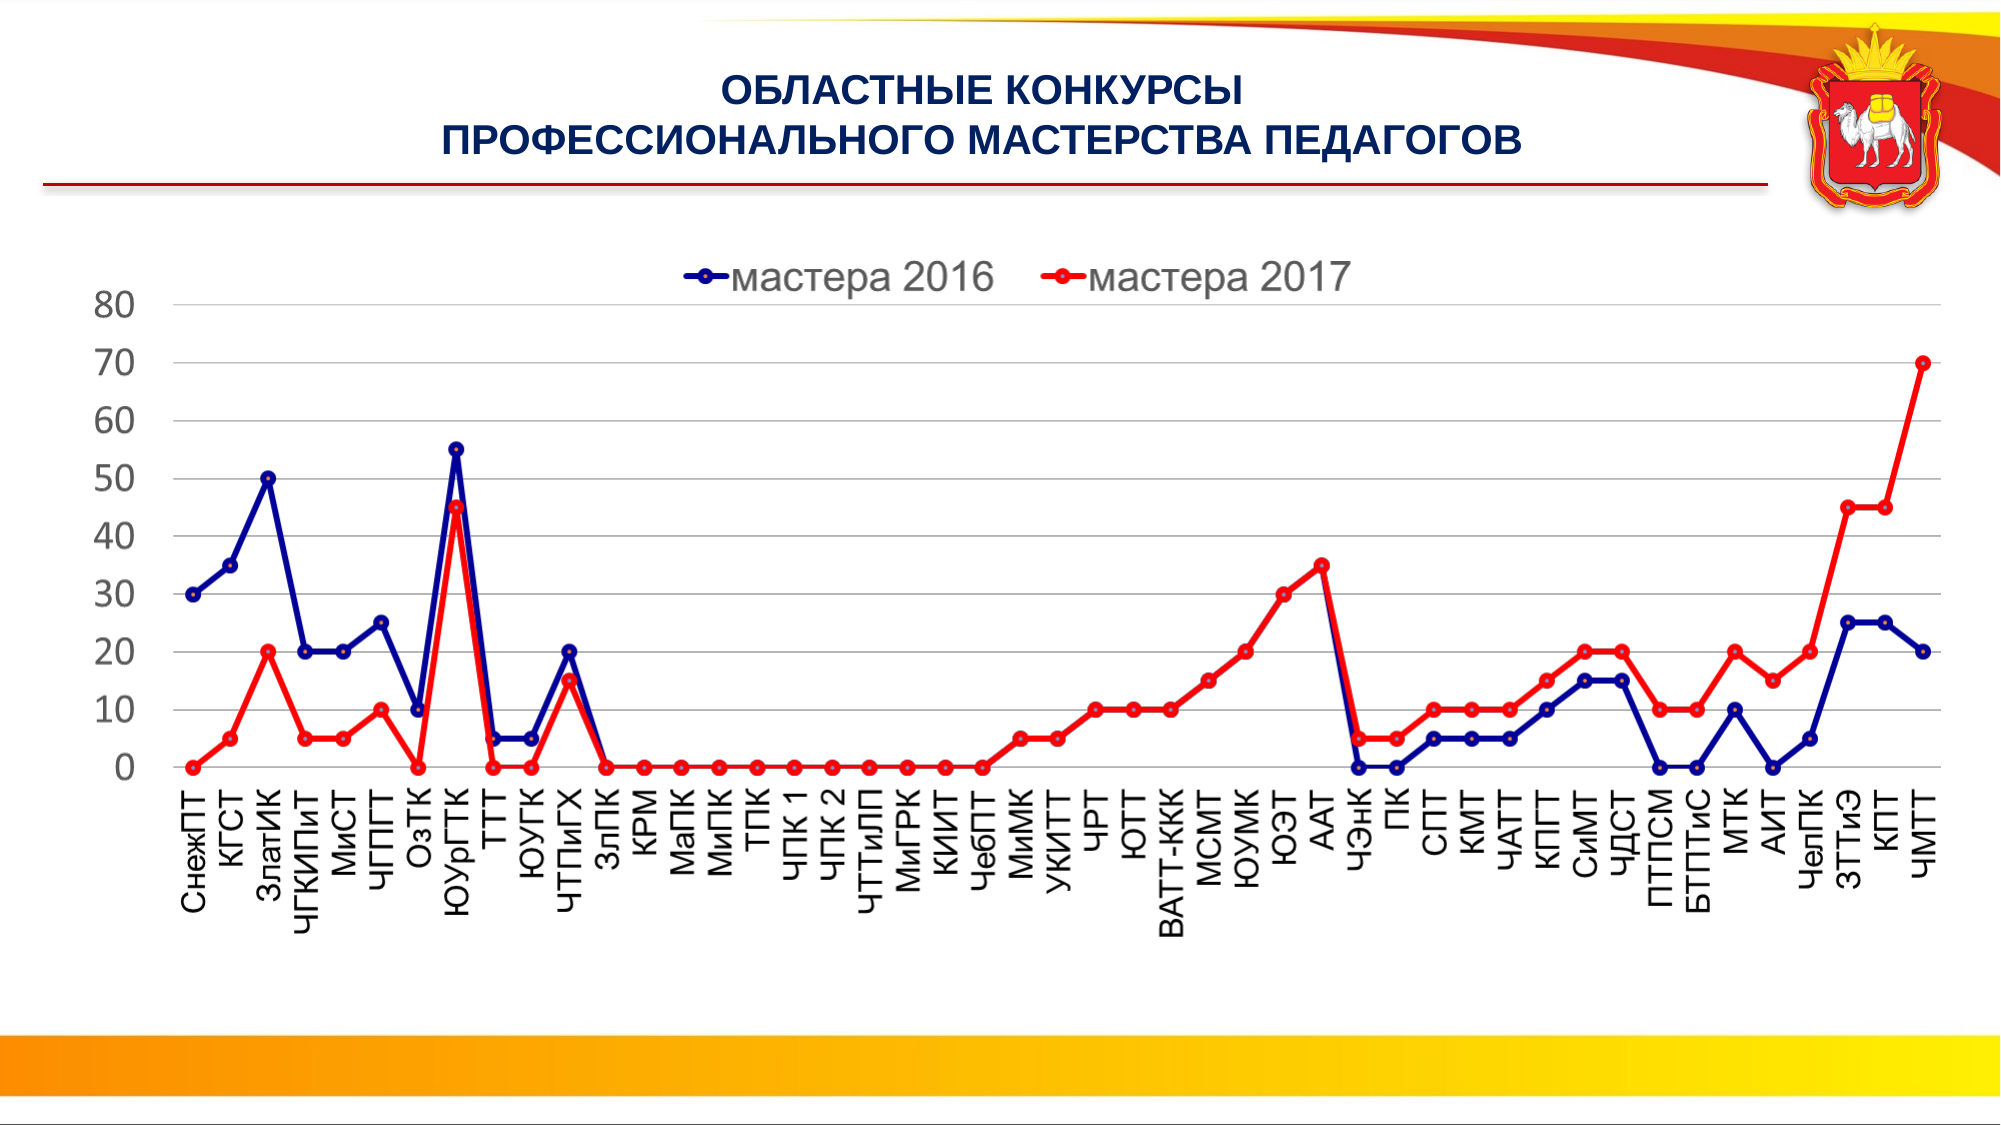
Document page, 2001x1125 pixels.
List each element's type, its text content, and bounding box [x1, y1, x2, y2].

text_box ОБЛАСТНЫЕ КОНКУРСЫ ПРОФЕССИОНАЛЬНОГО МАСТЕРСТВА ПЕДАГОГОВ [144, 49, 1801, 171]
picture [0, 0, 2001, 1125]
